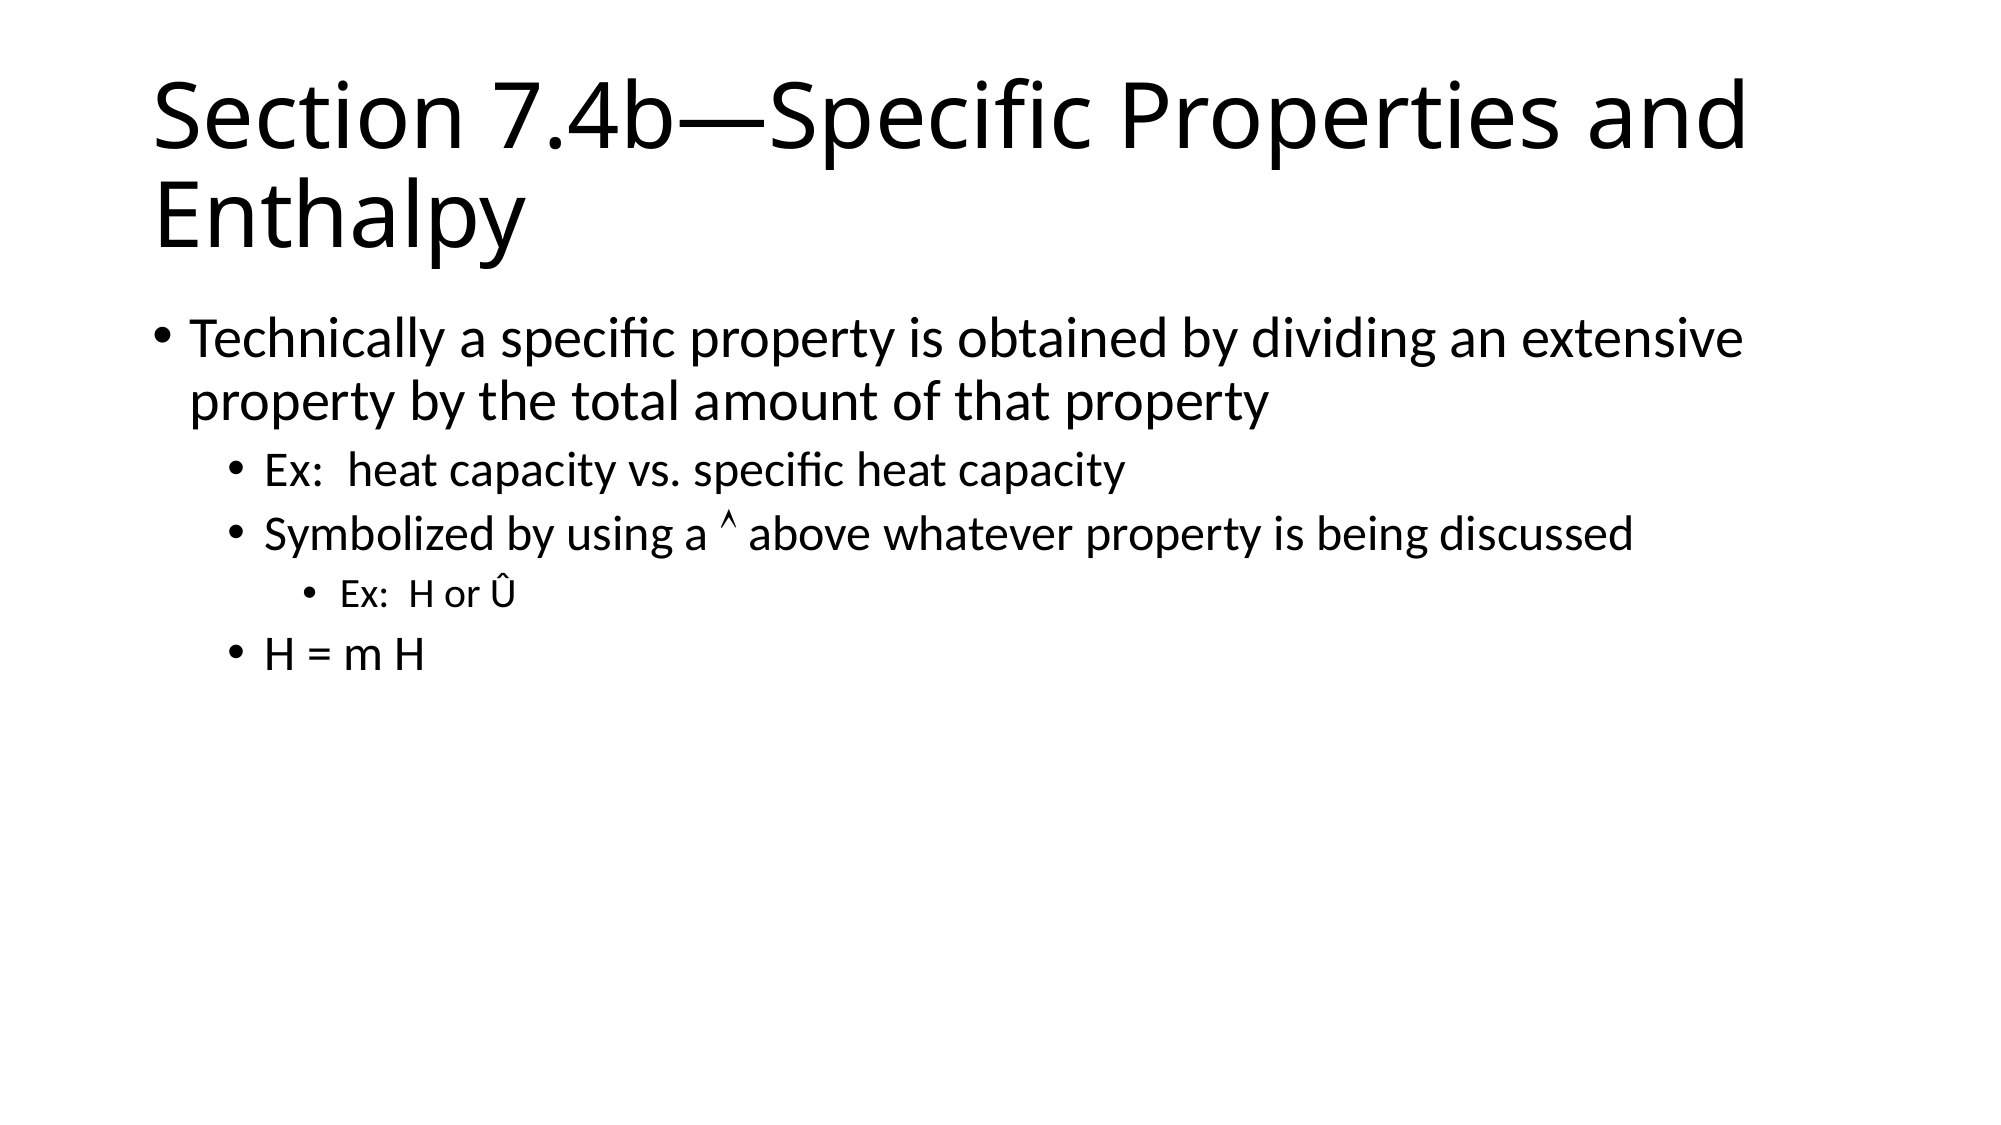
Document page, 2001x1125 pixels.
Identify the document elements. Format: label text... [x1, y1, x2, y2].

title Section 7.4b—Specific Properties and Enthalpy [137, 59, 1863, 278]
list Technically a specific property is obtained by dividing an extensive property by the total amount of that property Ex: heat capacity vs. specific heat capacity Symbolized by using a  above whatever property is being discussed Ex: Ĥ or Û H = m Ĥ [137, 299, 1863, 1014]
